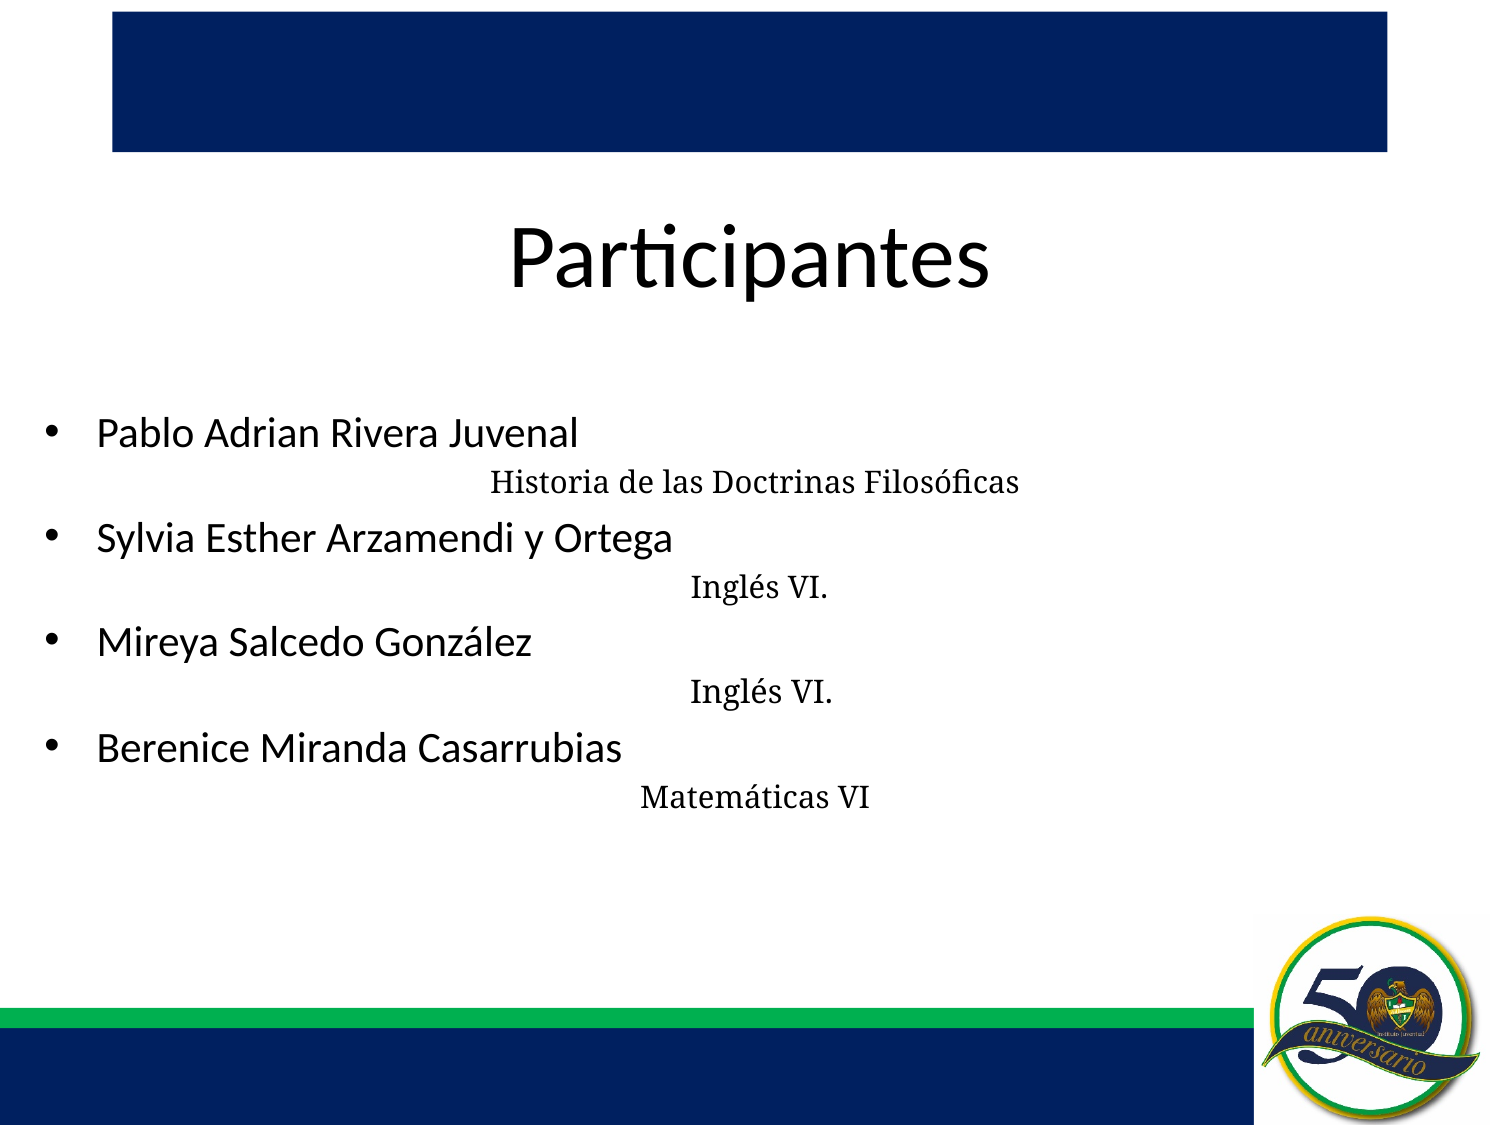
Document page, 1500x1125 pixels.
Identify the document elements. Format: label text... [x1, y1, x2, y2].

picture [1253, 913, 1490, 1125]
title Participantes [75, 157, 1425, 345]
text_box [112, 11, 1388, 153]
list Pablo Adrian Rivera Juvenal Historia de las Doctrinas Filosóficas Sylvia Esther Arzamendi y Ortega Inglés VI. Mireya Salcedo González Inglés VI. Berenice Miranda Casarrubias Matemáticas VI [29, 397, 1490, 823]
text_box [0, 1007, 1248, 1125]
